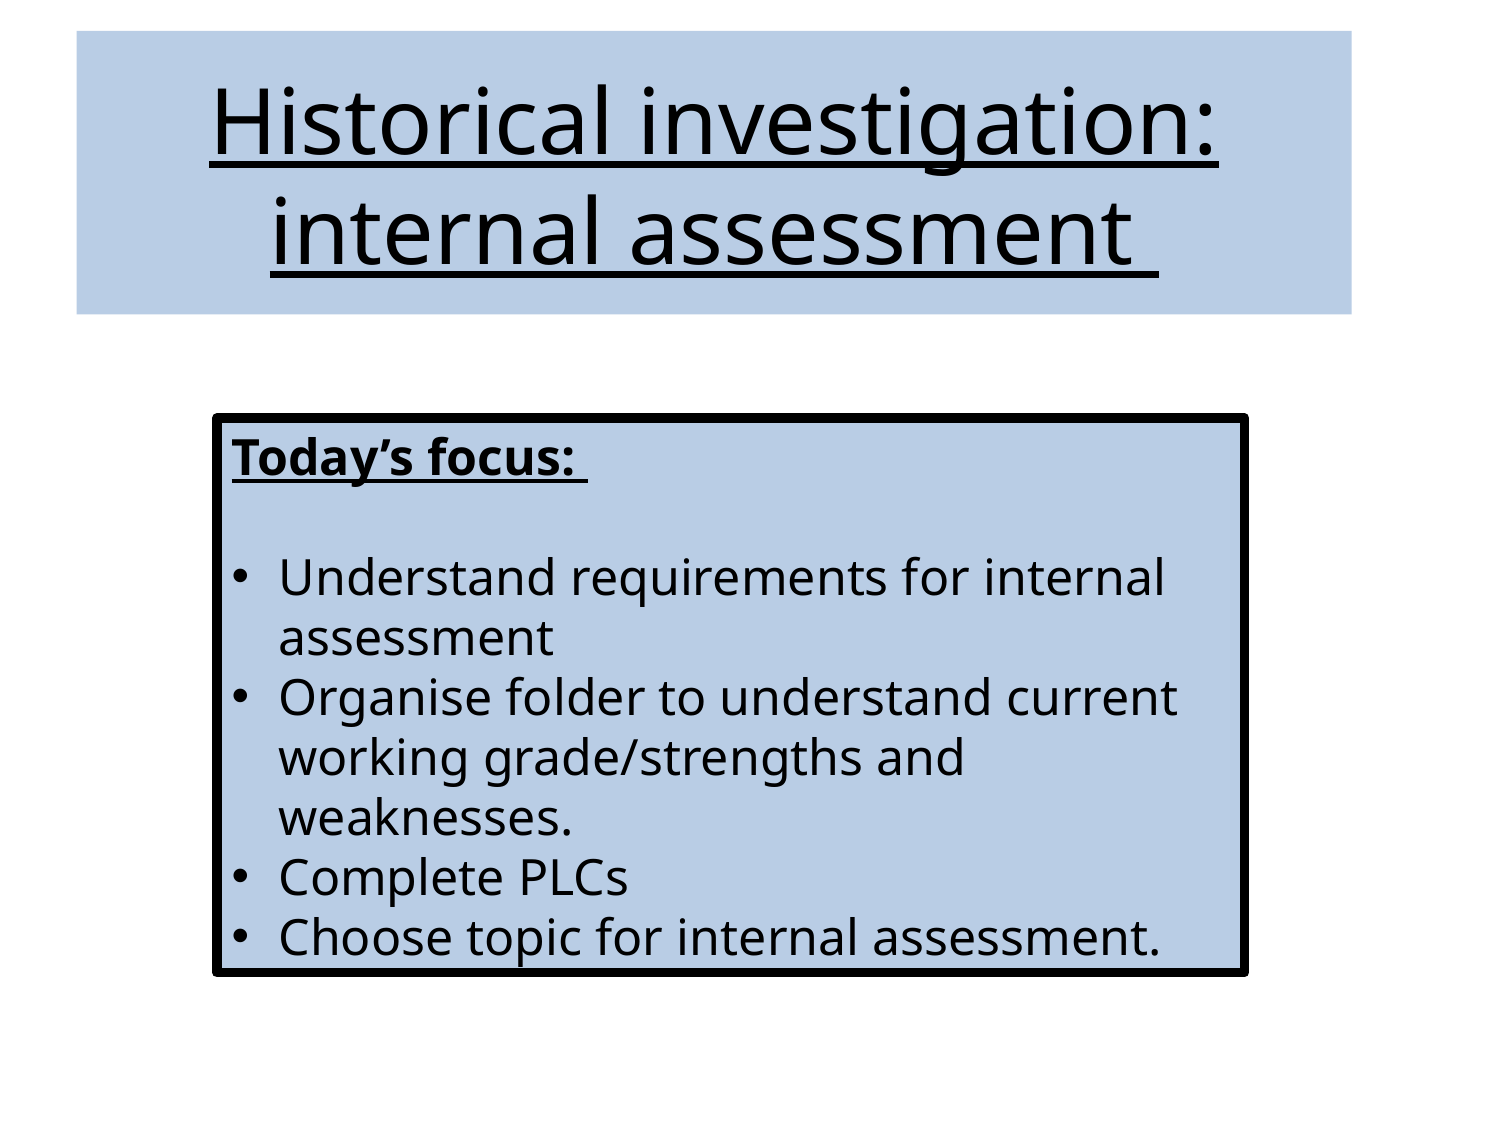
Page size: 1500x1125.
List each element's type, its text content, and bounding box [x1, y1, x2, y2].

text_box Today’s focus: Understand requirements for internal assessment Organise folder to understand current working grade/strengths and weaknesses. Complete PLCs Choose topic for internal assessment. [216, 417, 1245, 973]
title Historical investigation: internal assessment [76, 30, 1352, 315]
